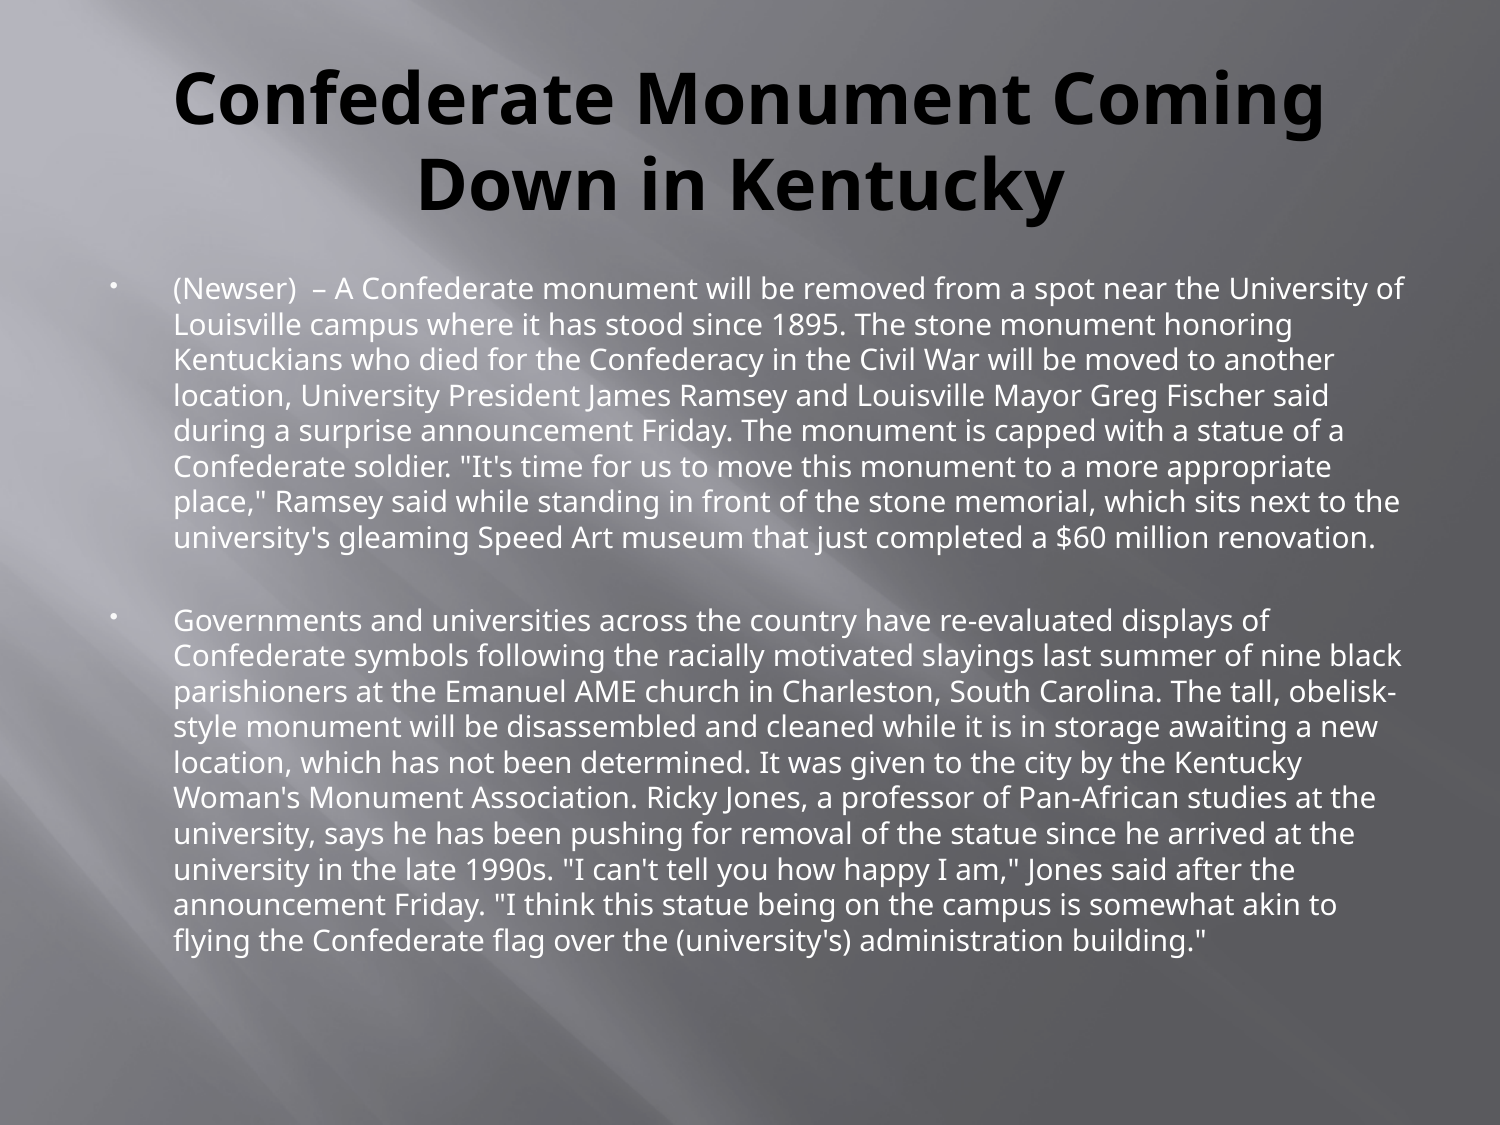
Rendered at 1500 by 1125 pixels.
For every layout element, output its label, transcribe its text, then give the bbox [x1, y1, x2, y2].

list (Newser) – A Confederate monument will be removed from a spot near the University of Louisville campus where it has stood since 1895. The stone monument honoring Kentuckians who died for the Confederacy in the Civil War will be moved to another location, University President James Ramsey and Louisville Mayor Greg Fischer said during a surprise announcement Friday. The monument is capped with a statue of a Confederate soldier. "It's time for us to move this monument to a more appropriate place," Ramsey said while standing in front of the stone memorial, which sits next to the university's gleaming Speed Art museum that just completed a $60 million renovation. Governments and universities across the country have re-evaluated displays of Confederate symbols following the racially motivated slayings last summer of nine black parishioners at the Emanuel AME church in Charleston, South Carolina. The tall, obelisk-style monument will be disassembled and cleaned while it is in storage awaiting a new location, which has not been determined. It was given to the city by the Kentucky Woman's Monument Association. Ricky Jones, a professor of Pan-African studies at the university, says he has been pushing for removal of the statue since he arrived at the university in the late 1990s. "I can't tell you how happy I am," Jones said after the announcement Friday. "I think this statue being on the campus is somewhat akin to flying the Confederate flag over the (university's) administration building." [75, 262, 1425, 1035]
title Confederate Monument Coming Down in Kentucky [75, 45, 1425, 233]
